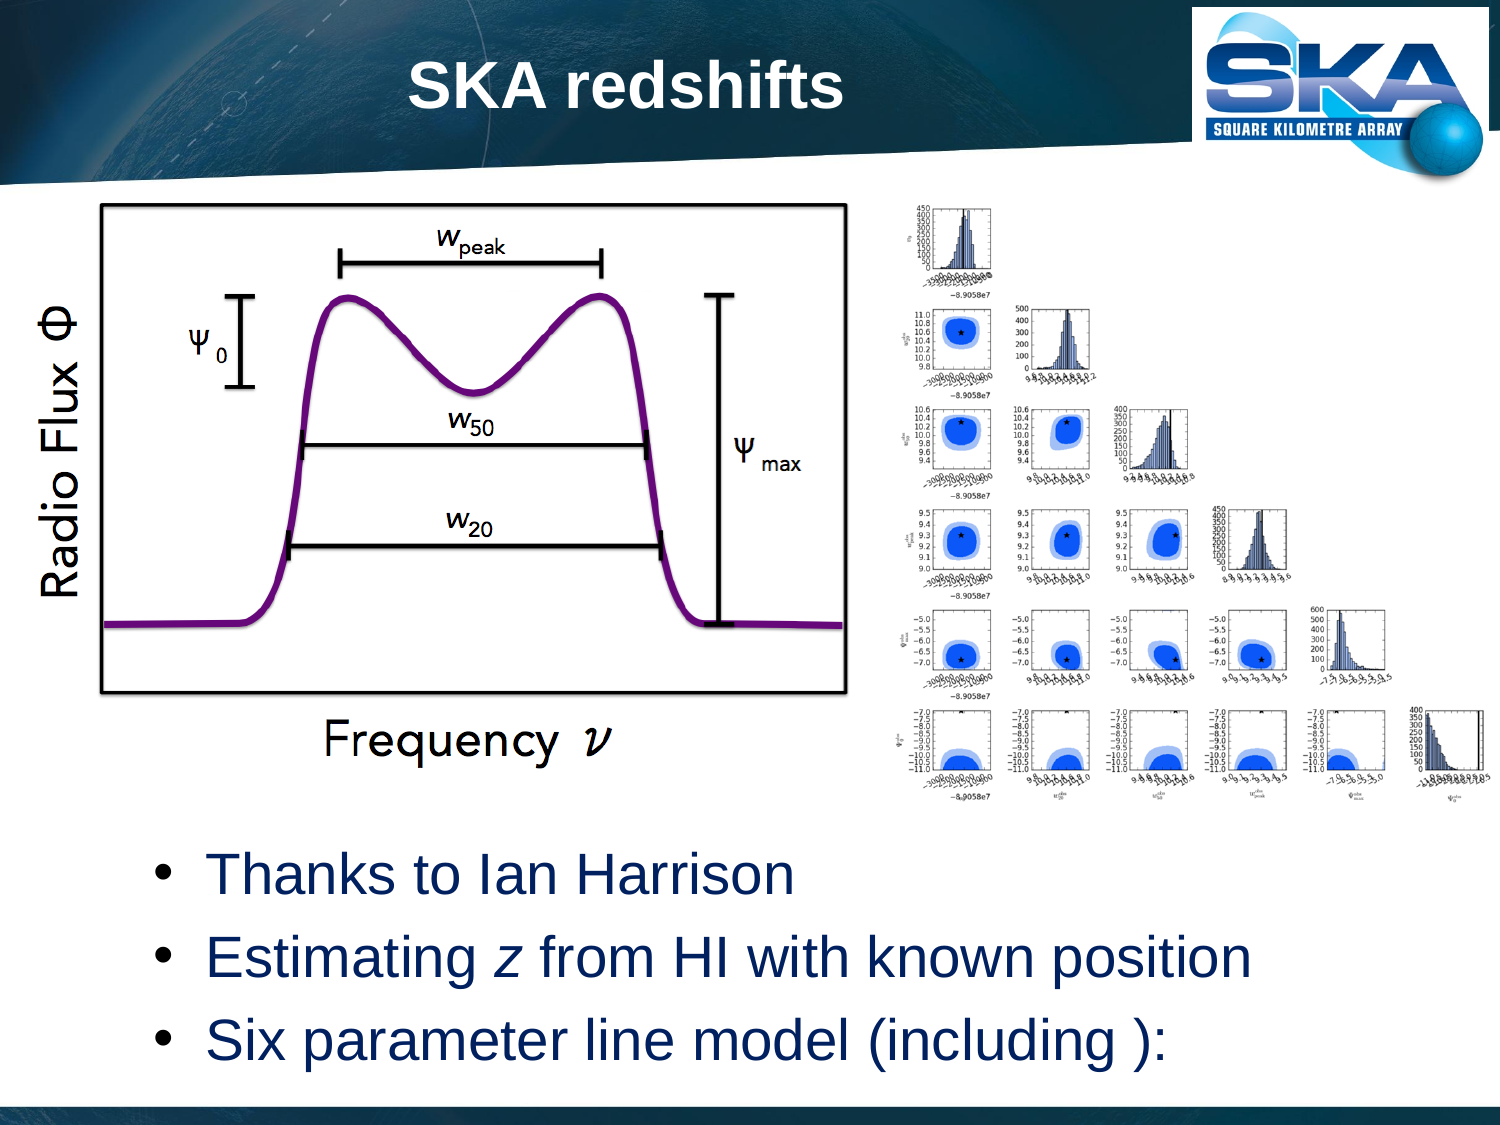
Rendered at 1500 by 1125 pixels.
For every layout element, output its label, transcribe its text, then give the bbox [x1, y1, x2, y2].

title SKA redshifts [75, 45, 1179, 119]
picture [0, 0, 1500, 1125]
